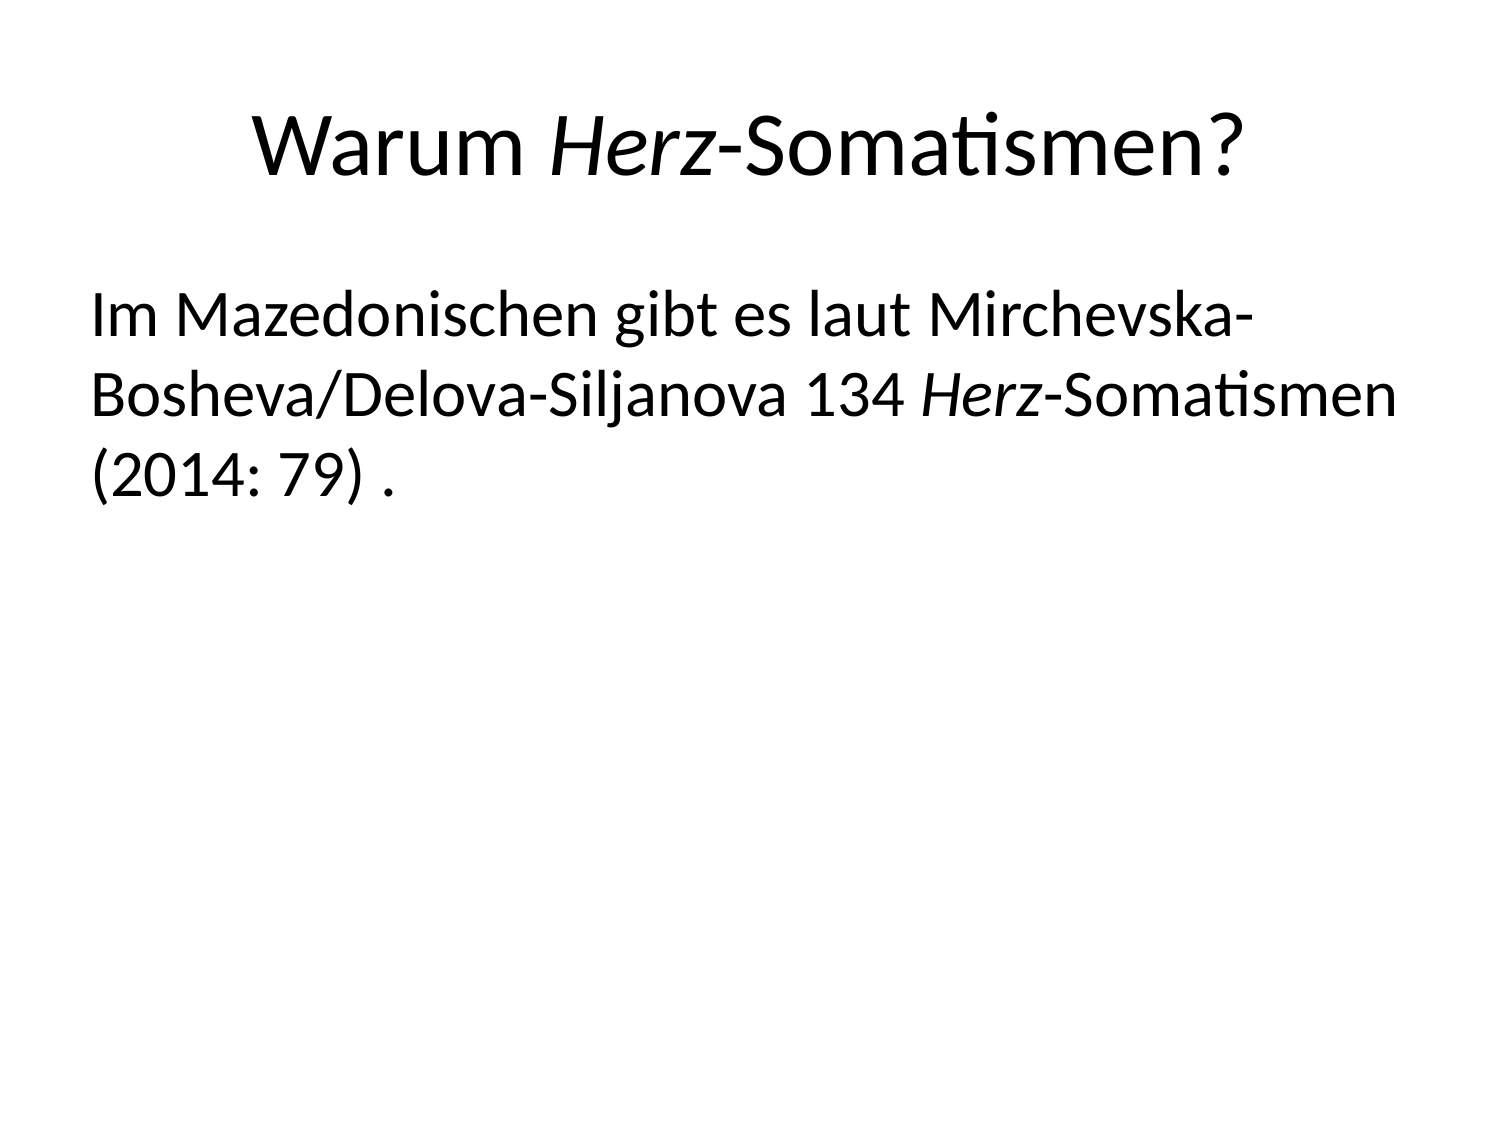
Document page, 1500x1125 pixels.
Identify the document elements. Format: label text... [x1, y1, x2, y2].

title Warum Herz-Somatismen? [75, 45, 1425, 233]
list Im Mazedonischen gibt es laut Mirchevska-Bosheva/Delova-Siljanova 134 Herz-Somatismen (2014: 79) . [75, 262, 1425, 1005]
